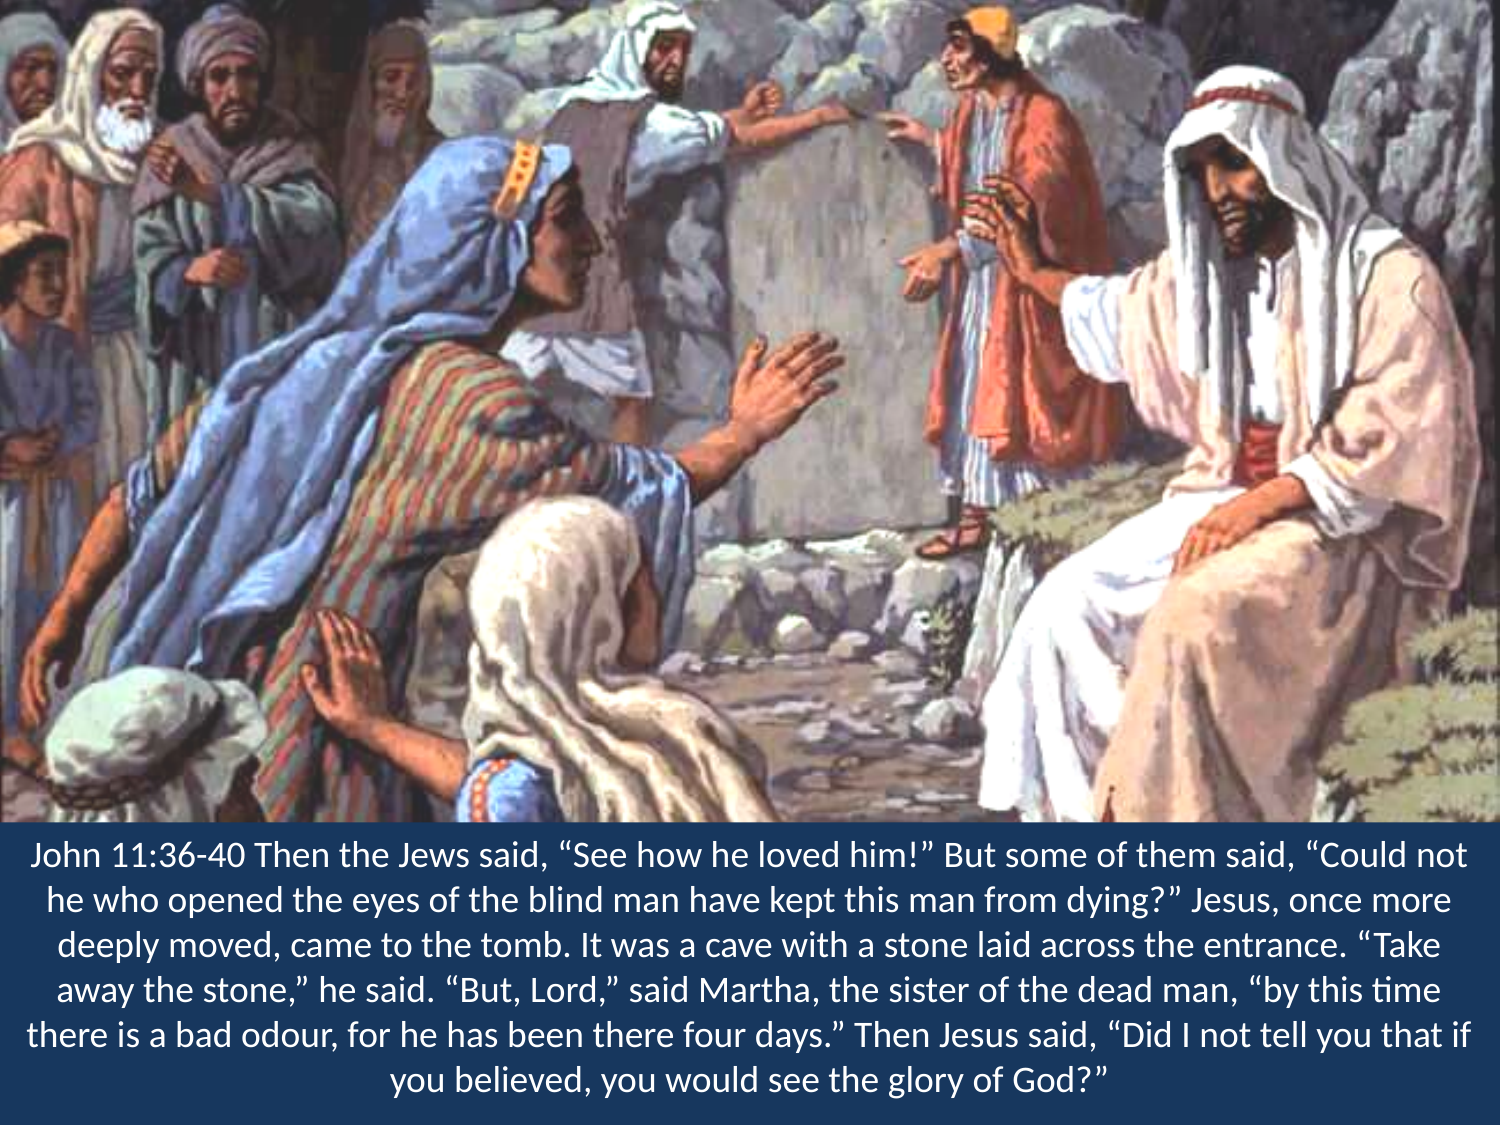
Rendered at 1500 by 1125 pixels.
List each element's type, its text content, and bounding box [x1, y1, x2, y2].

text_box John 11:36-40 Then the Jews said, “See how he loved him!” But some of them said, “Could not he who opened the eyes of the blind man have kept this man from dying?” Jesus, once more deeply moved, came to the tomb. It was a cave with a stone laid across the entrance. “Take away the stone,” he said. “But, Lord,” said Martha, the sister of the dead man, “by this time there is a bad odour, for he has been there four days.” Then Jesus said, “Did I not tell you that if you believed, you would see the glory of God?” [0, 981, 1500, 1125]
picture [0, 0, 1500, 973]
